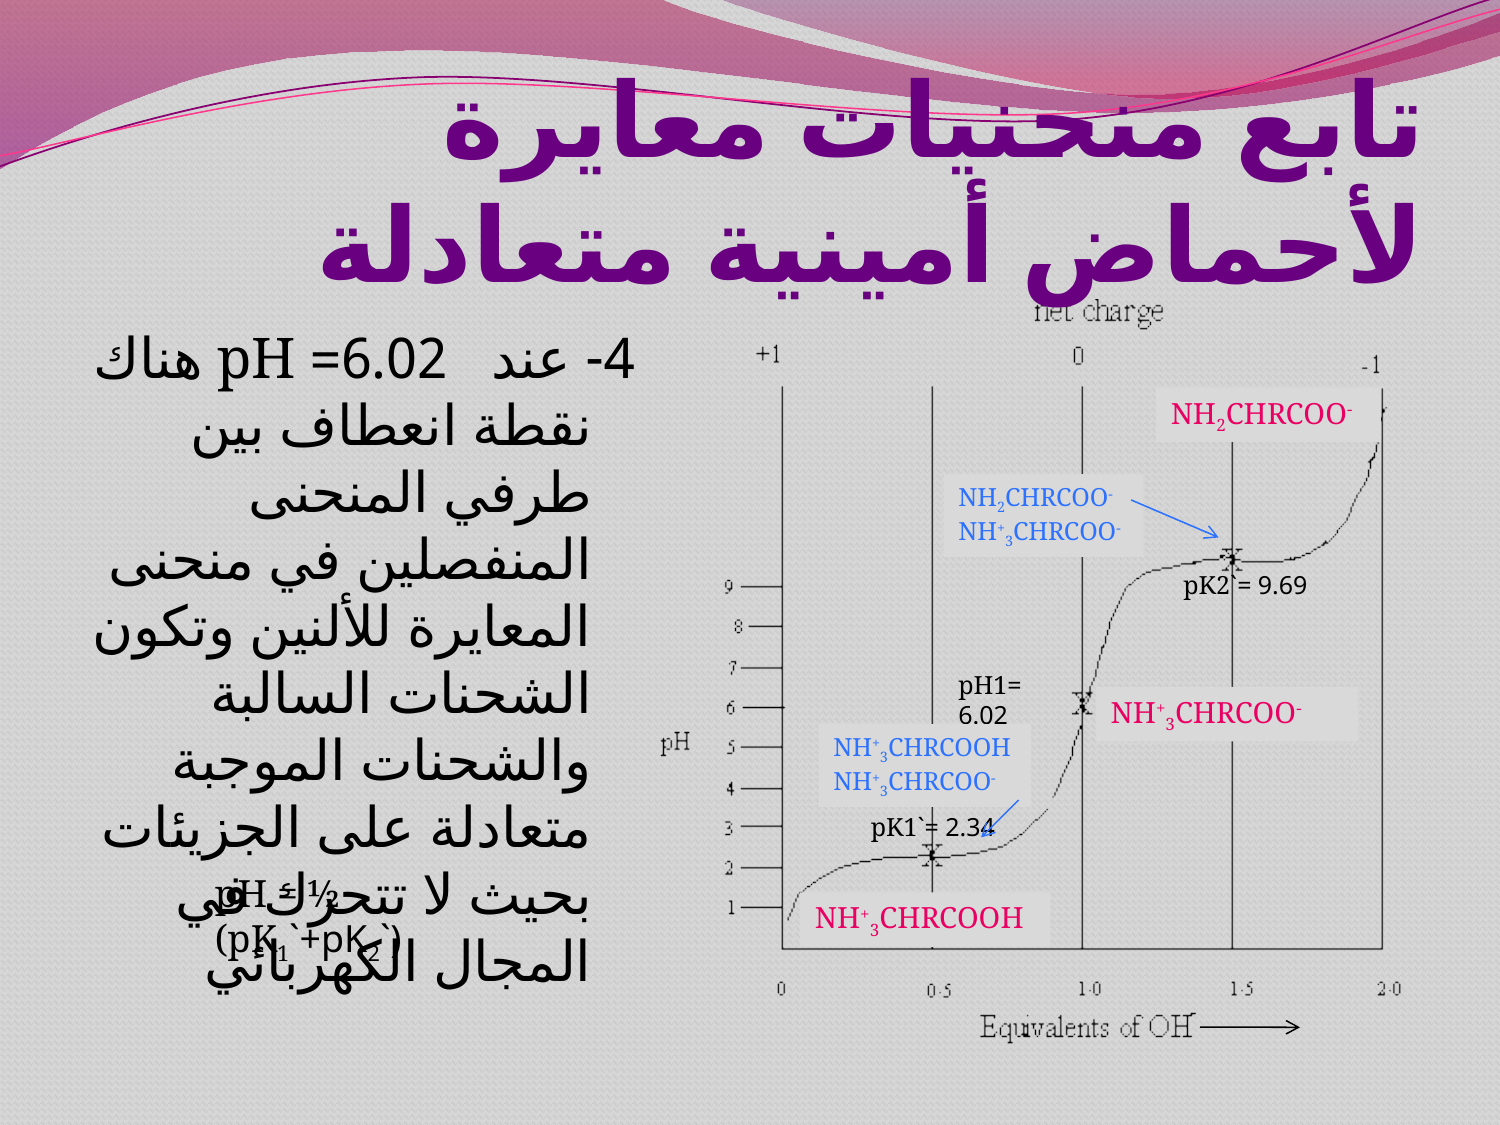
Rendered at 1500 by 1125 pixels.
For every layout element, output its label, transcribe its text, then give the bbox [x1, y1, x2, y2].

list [624, 299, 1409, 1063]
list 4- عند 6.02= pH هناك نقطة انعطاف بين طرفي المنحنى المنفصلين في منحنى المعايرة للألنين وتكون الشحنات السالبة والشحنات الموجبة متعادلة على الجزيئات بحيث لا تتحرك في المجال الكهربائي [75, 314, 617, 1043]
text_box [799, 387, 1382, 944]
text_box pH = ½ (pK1`+pK2`) [200, 862, 550, 974]
title تابع منحنيات معايرة لأحماض أمينية متعادلة [75, 115, 1425, 303]
